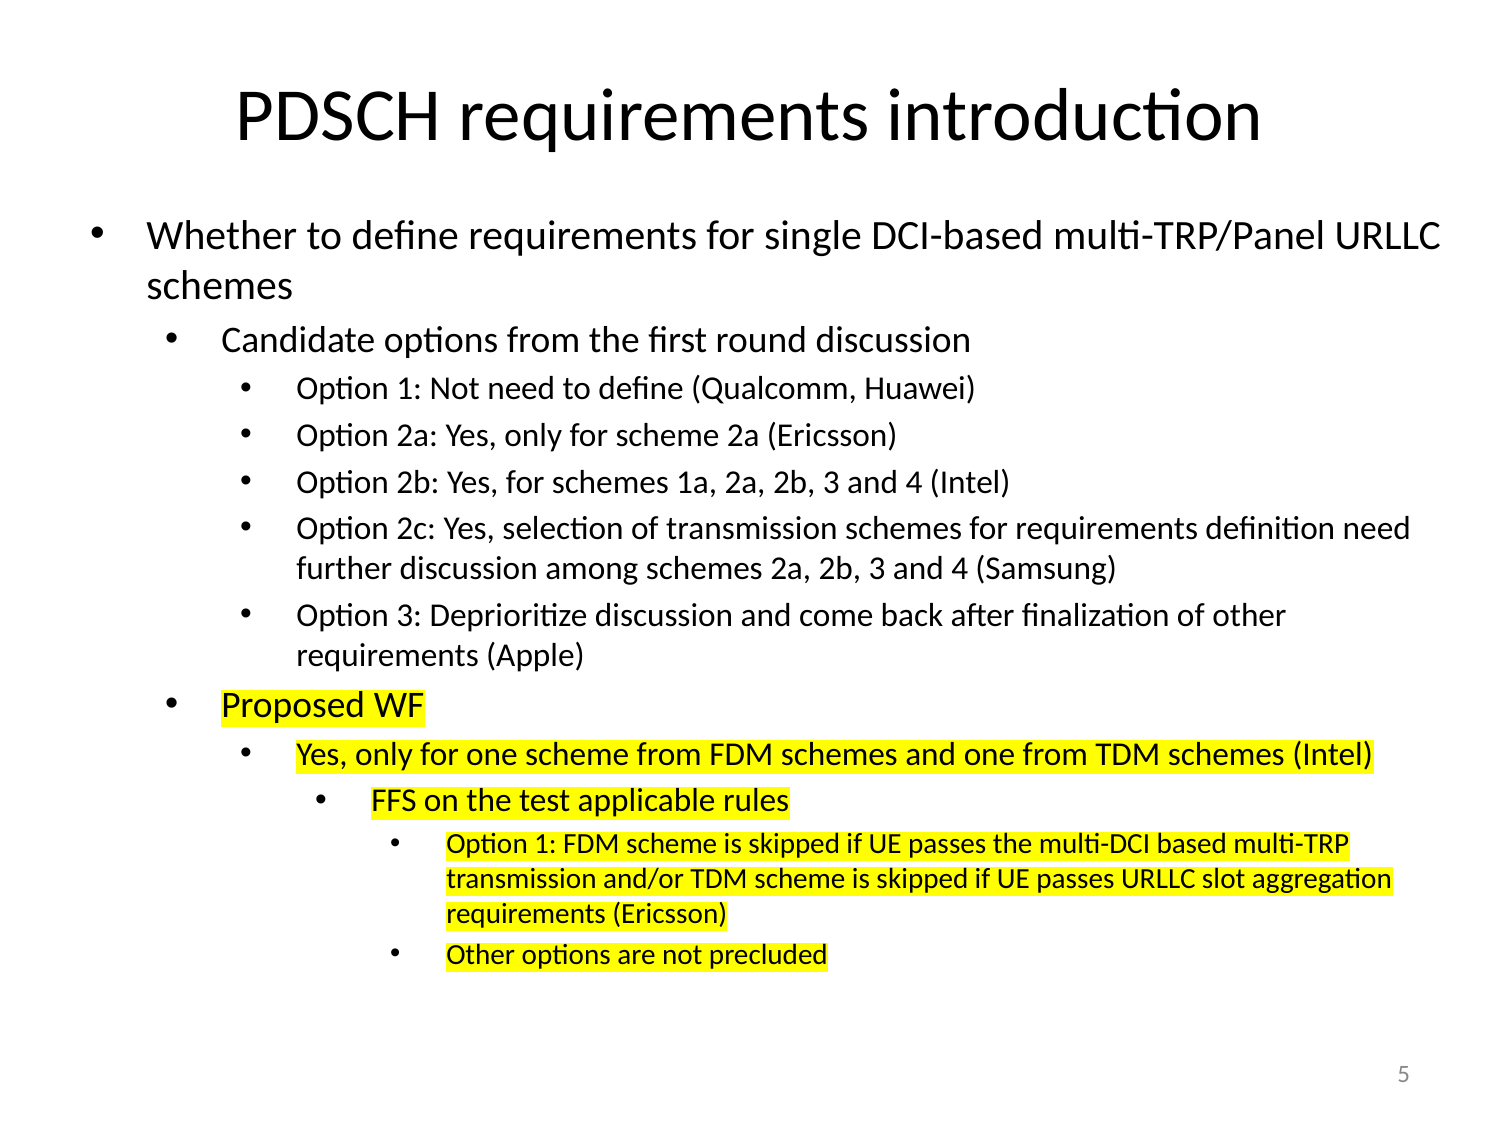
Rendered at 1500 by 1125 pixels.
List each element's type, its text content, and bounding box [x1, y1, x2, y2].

list Whether to define requirements for single DCI-based multi-TRP/Panel URLLC schemes Candidate options from the first round discussion Option 1: Not need to define (Qualcomm, Huawei) Option 2a: Yes, only for scheme 2a (Ericsson) Option 2b: Yes, for schemes 1a, 2a, 2b, 3 and 4 (Intel) Option 2c: Yes, selection of transmission schemes for requirements definition need further discussion among schemes 2a, 2b, 3 and 4 (Samsung) Option 3: Deprioritize discussion and come back after finalization of other requirements (Apple) Proposed WF Yes, only for one scheme from FDM schemes and one from TDM schemes (Intel) FFS on the test applicable rules Option 1: FDM scheme is skipped if UE passes the multi-DCI based multi-TRP transmission and/or TDM scheme is skipped if UE passes URLLC slot aggregation requirements (Ericsson) Other options are not precluded [75, 200, 1488, 1005]
slide_number 5 [1074, 1042, 1425, 1103]
title PDSCH requirements introduction [75, 45, 1425, 175]
